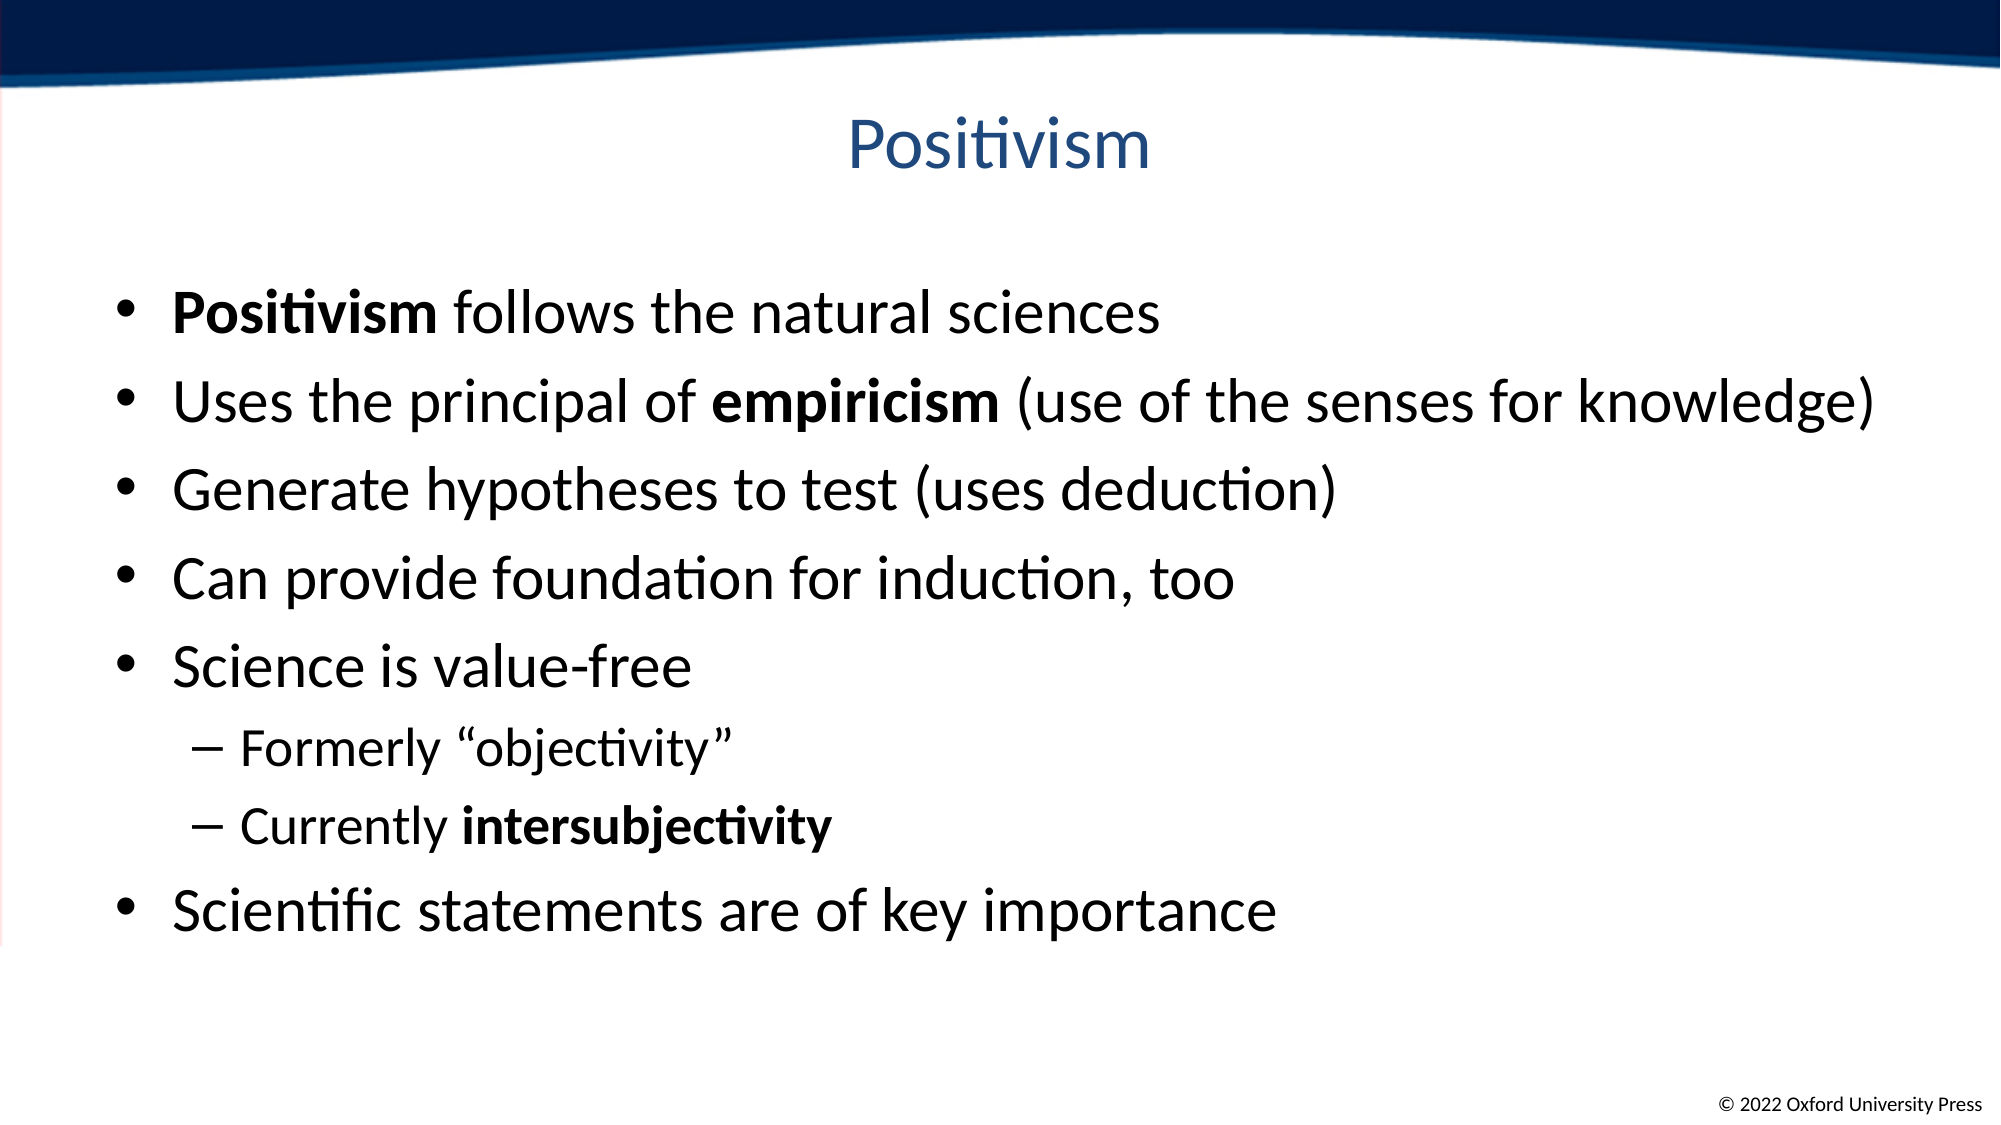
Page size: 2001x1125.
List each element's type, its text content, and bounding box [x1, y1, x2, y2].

list Positivism follows the natural sciences Uses the principal of empiricism (use of the senses for knowledge) Generate hypotheses to test (uses deduction) Can provide foundation for induction, too Science is value-free Formerly “objectivity” Currently intersubjectivity Scientific statements are of key importance [99, 262, 1900, 1005]
picture [0, 0, 2000, 1125]
title Positivism [99, 45, 1900, 233]
